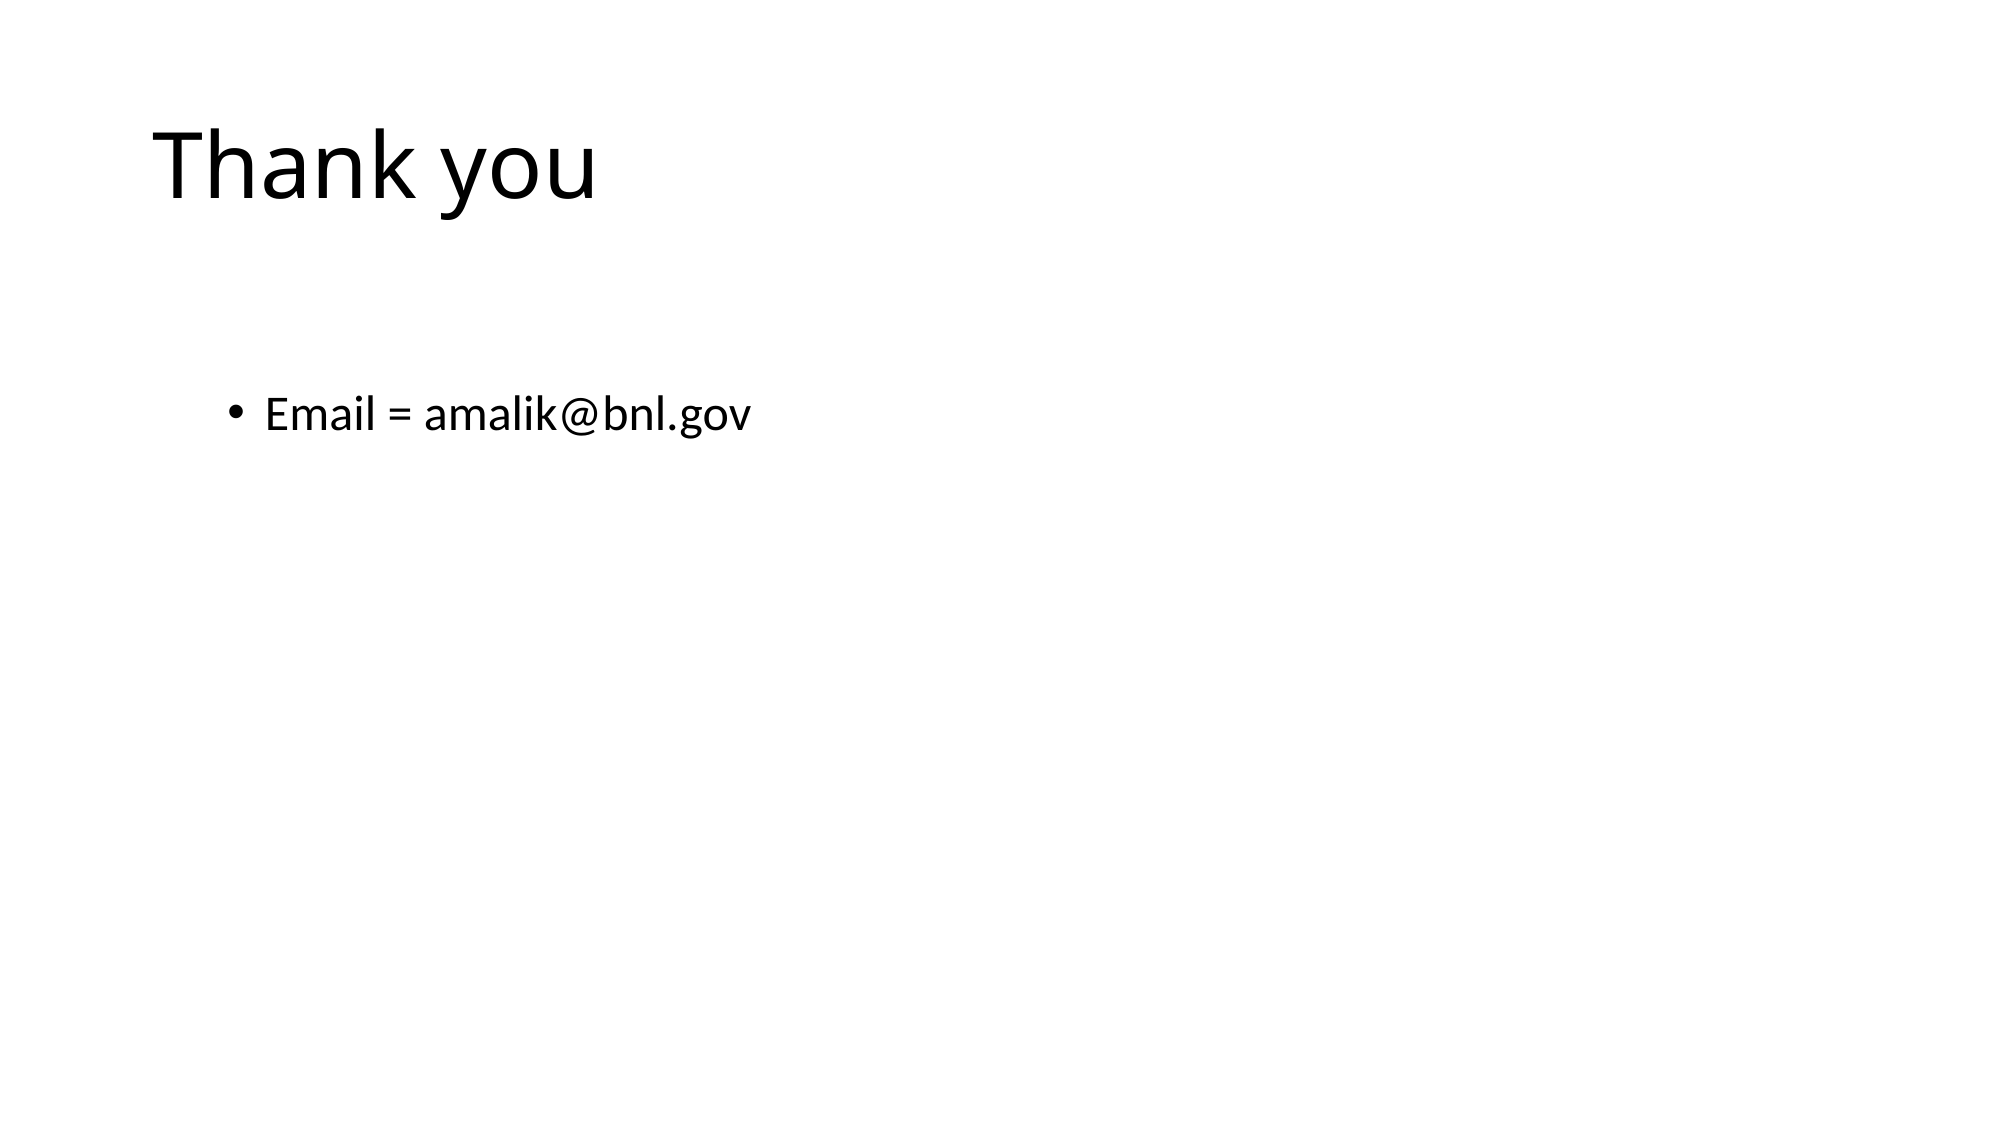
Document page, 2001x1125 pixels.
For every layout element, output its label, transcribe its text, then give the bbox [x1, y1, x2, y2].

title Thank you [137, 59, 1863, 278]
list Email = amalik@bnl.gov [137, 299, 1863, 1014]
